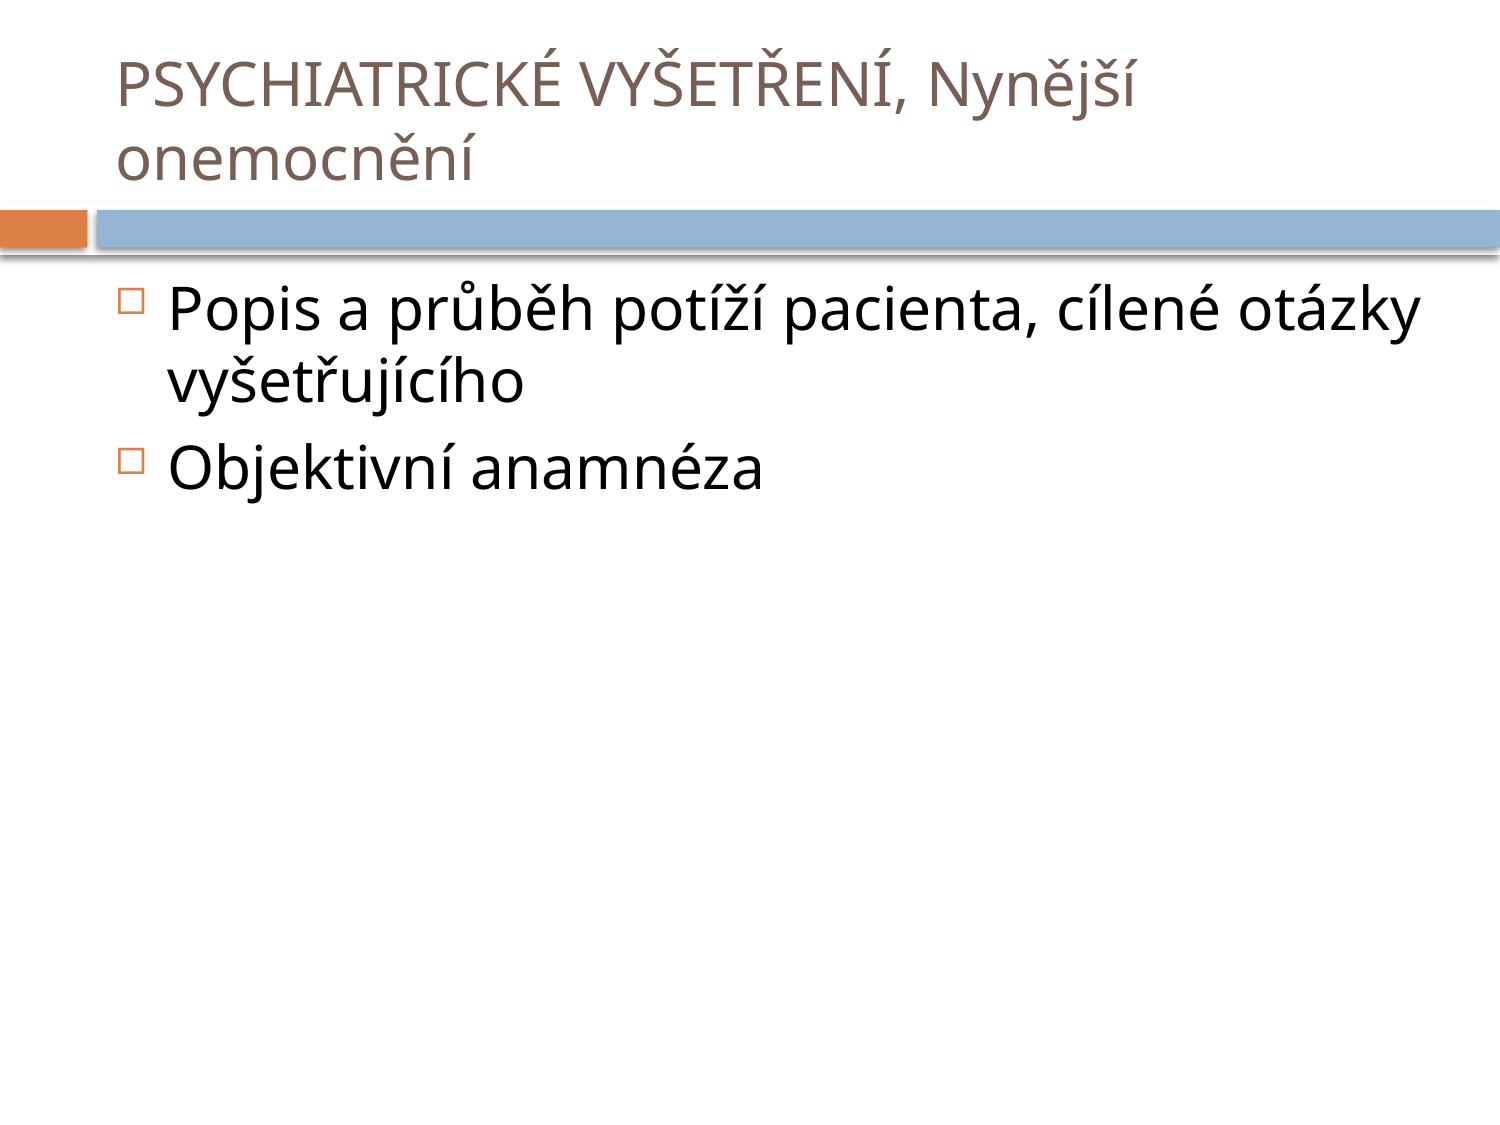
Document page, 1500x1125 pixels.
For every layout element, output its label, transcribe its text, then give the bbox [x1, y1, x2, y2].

title PSYCHIATRICKÉ VYŠETŘENÍ, Nynější onemocnění [100, 37, 1438, 200]
list Popis a průběh potíží pacienta, cílené otázky vyšetřujícího Objektivní anamnéza [100, 262, 1438, 1000]
